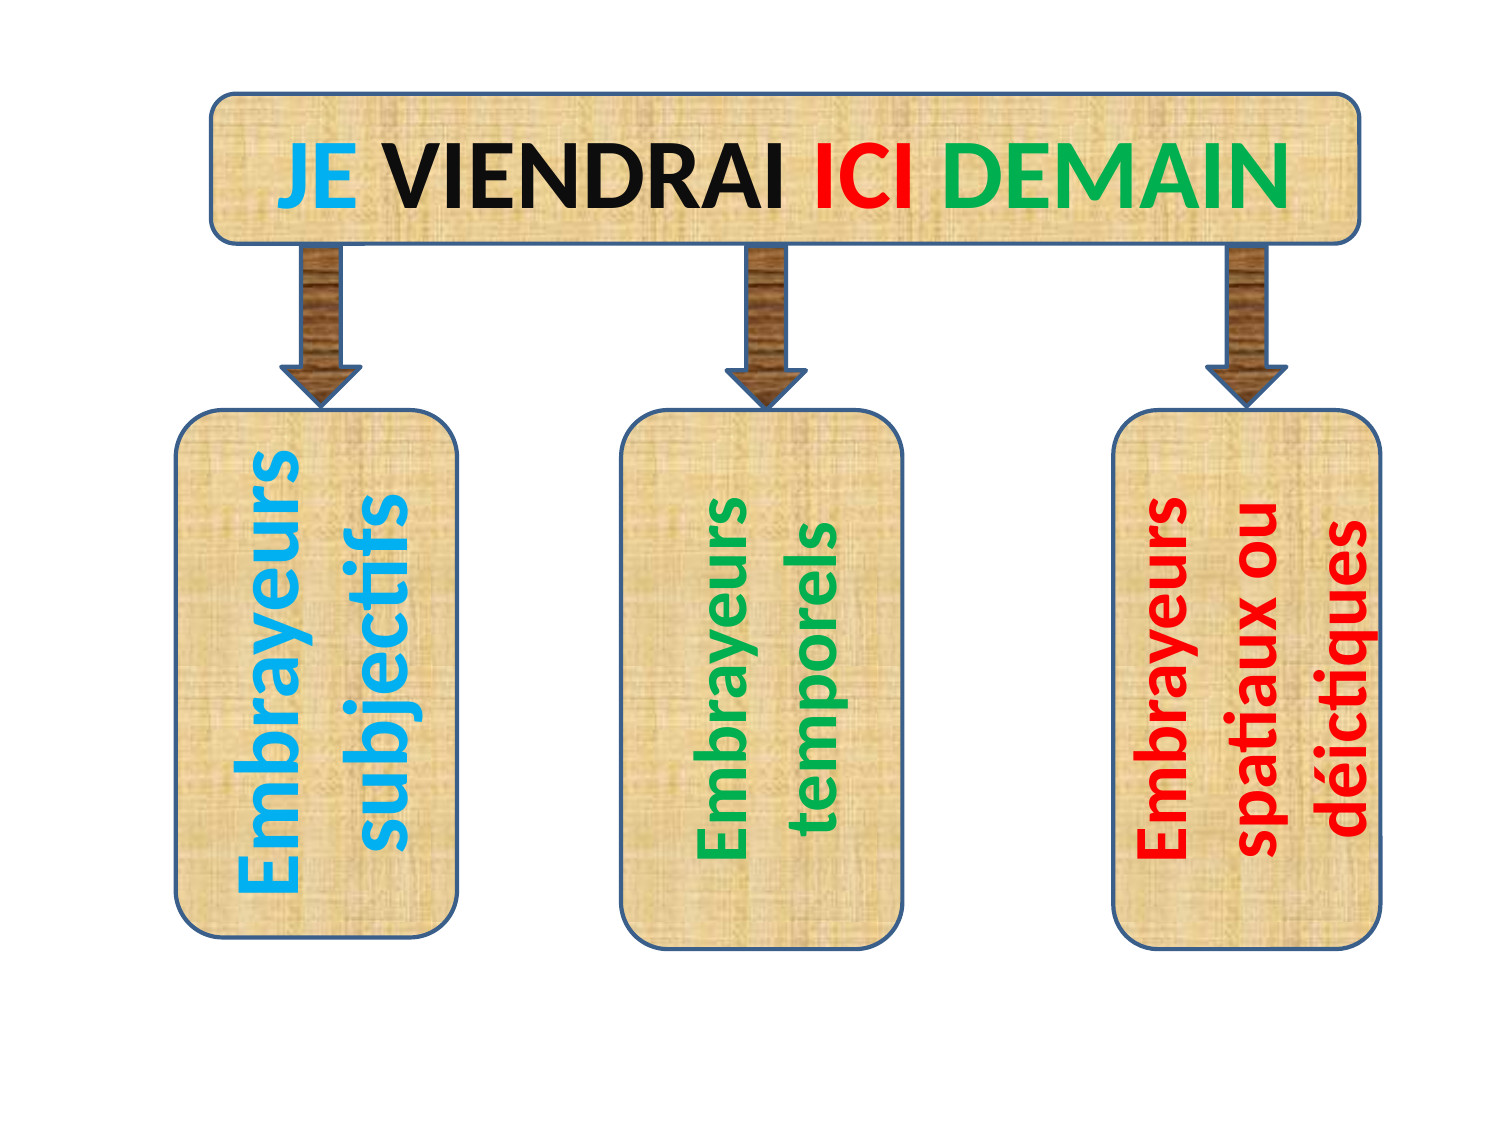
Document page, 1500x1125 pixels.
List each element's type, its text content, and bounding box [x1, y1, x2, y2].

text_box [279, 243, 363, 407]
text_box Embrayeurs temporels [618, 407, 905, 952]
text_box Embrayeurs spatiaux ou déictiques [1111, 407, 1383, 952]
text_box Embrayeurs subjectifs [173, 407, 460, 940]
text_box [1205, 243, 1289, 407]
text_box [724, 243, 808, 407]
text_box JE VIENDRAI ICI DEMAIN [208, 91, 1362, 246]
